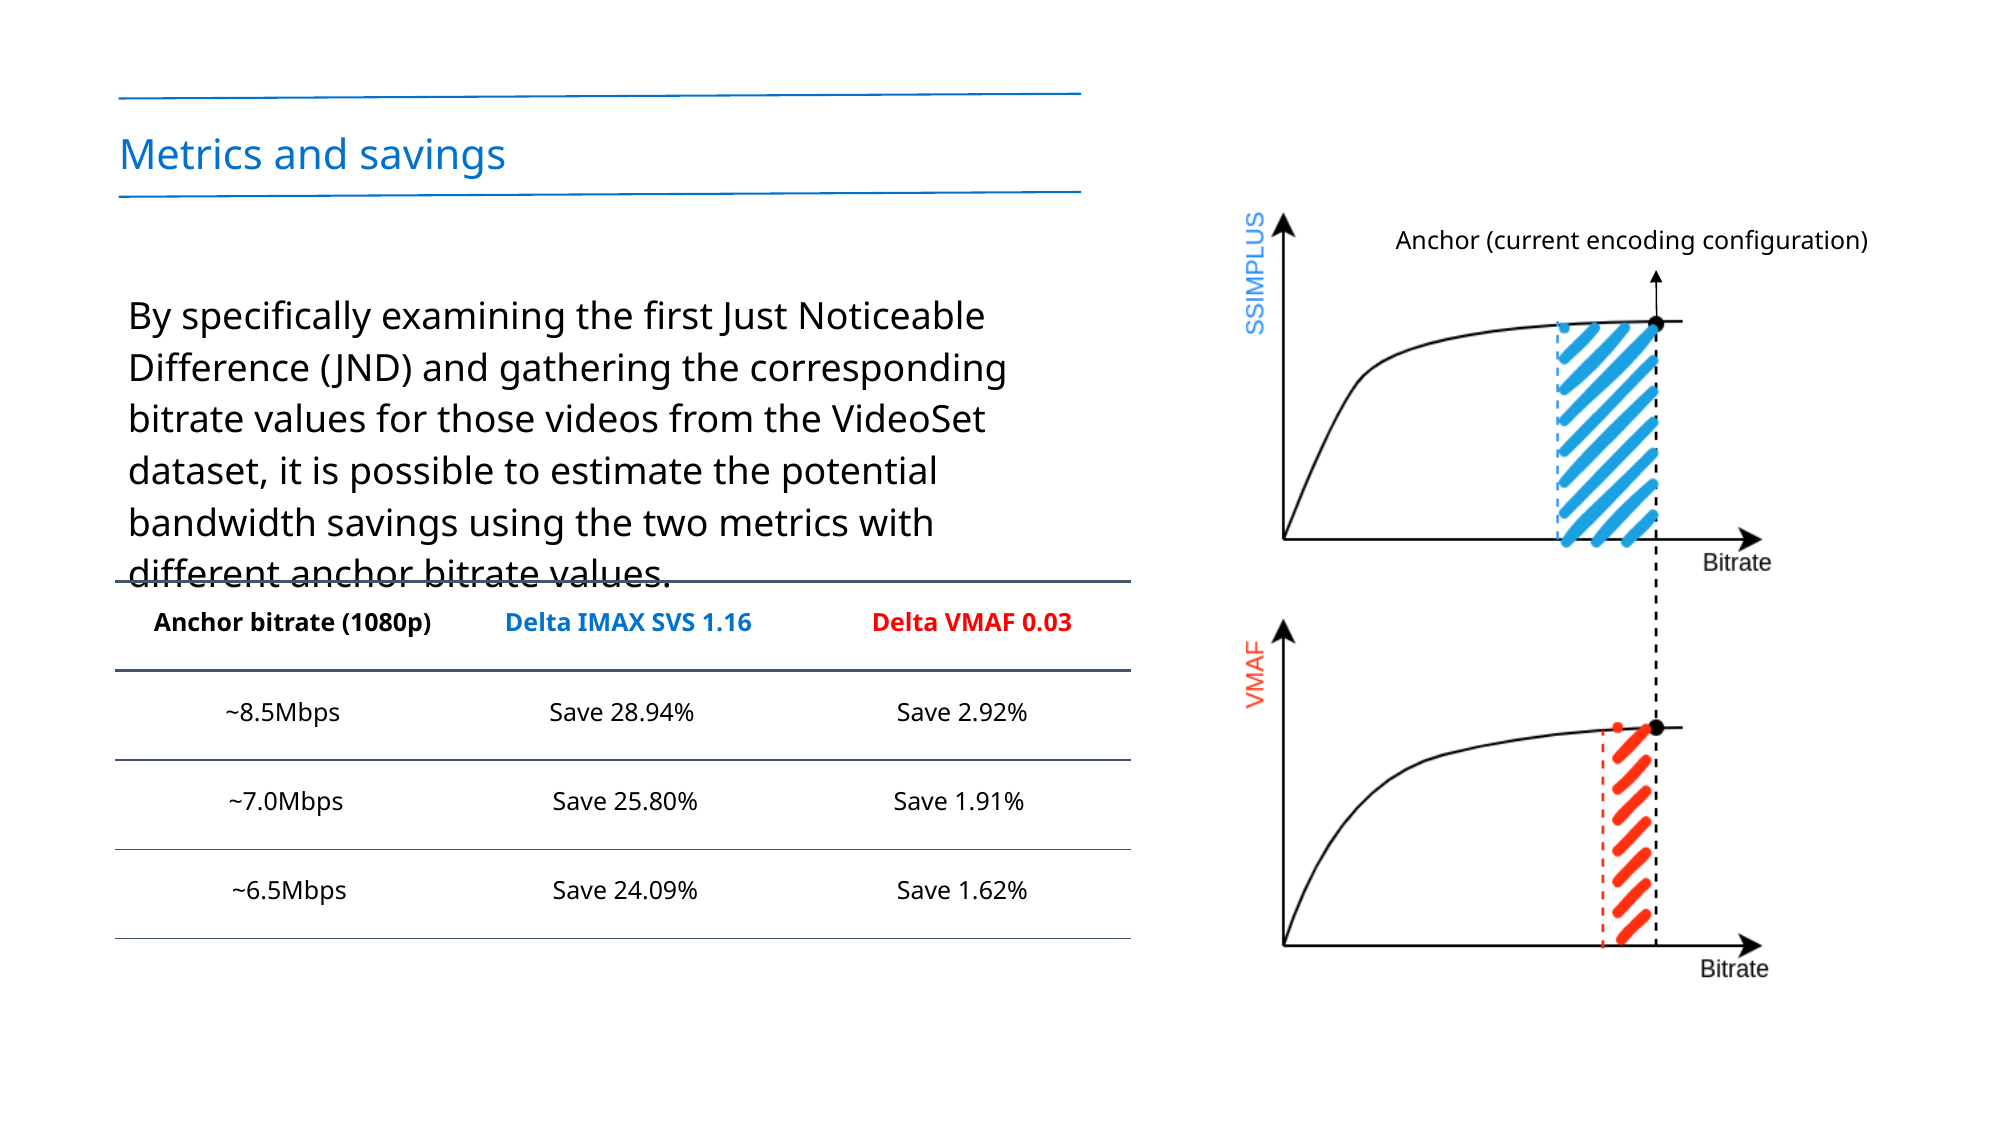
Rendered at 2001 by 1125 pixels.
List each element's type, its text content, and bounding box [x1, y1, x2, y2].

table_cell Save 28.94% [451, 672, 800, 759]
table_header Delta VMAF 0.03 [800, 583, 1131, 669]
table_cell Save 2.92% [800, 672, 1131, 759]
table_cell Save 25.80% [451, 761, 800, 849]
table_header Anchor bitrate (1080p) [115, 583, 451, 669]
table_header Delta IMAX SVS 1.16 [451, 583, 800, 669]
table_cell Save 24.09% [451, 850, 800, 938]
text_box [118, 93, 1082, 99]
text_box Metrics and savings [118, 119, 725, 178]
table_cell ~8.5Mbps [115, 672, 451, 759]
table_cell ~7.0Mbps [115, 761, 451, 849]
text_box Anchor (current encoding configuration) [1826, 209, 1933, 270]
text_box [118, 191, 1082, 197]
table_cell Save 1.62% [800, 850, 1131, 938]
table_cell ~6.5Mbps [115, 850, 451, 938]
picture [1213, 192, 1821, 1010]
table_cell Save 1.91% [800, 761, 1131, 849]
text_box By specifically examining the first Just Noticeable Difference (JND) and gathering the corresponding bitrate values for those videos from the VideoSet dataset, it is possible to estimate the potential bandwidth savings using the two metrics with different anchor bitrate values. [112, 270, 1087, 599]
